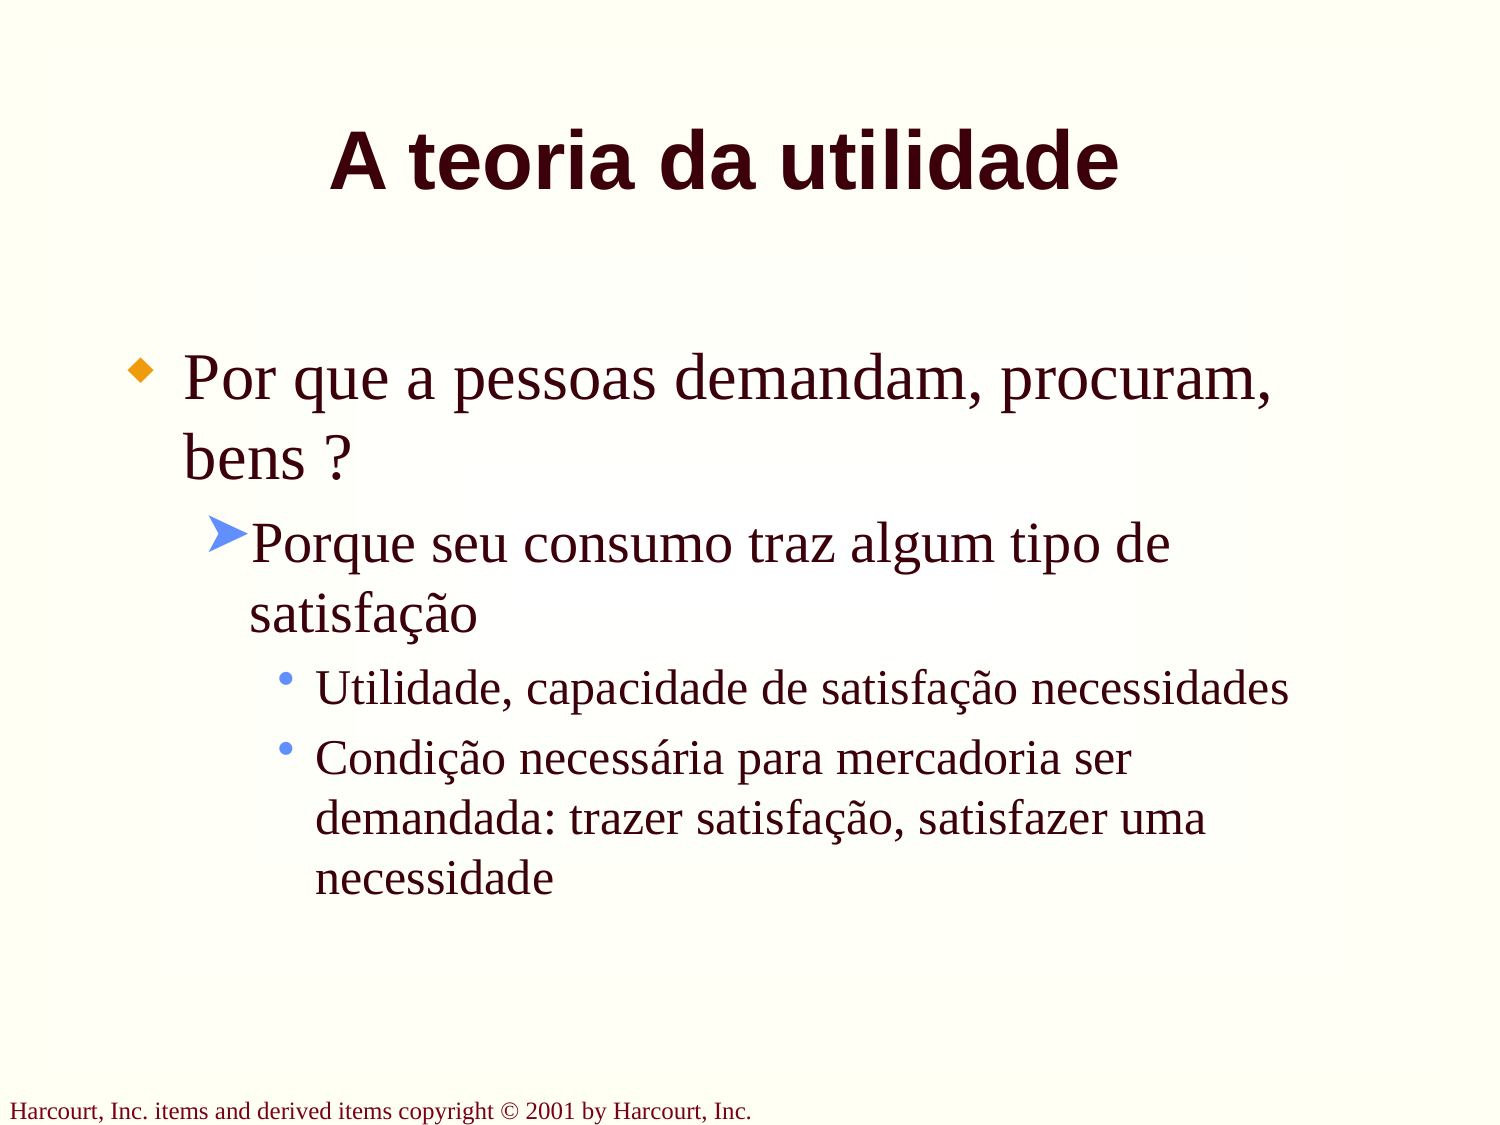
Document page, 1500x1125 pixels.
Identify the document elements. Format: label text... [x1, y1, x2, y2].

list Por que a pessoas demandam, procuram, bens ? Porque seu consumo traz algum tipo de satisfação Utilidade, capacidade de satisfação necessidades Condição necessária para mercadoria ser demandada: trazer satisfação, satisfazer uma necessidade [112, 324, 1388, 1001]
title A teoria da utilidade [87, 62, 1363, 251]
